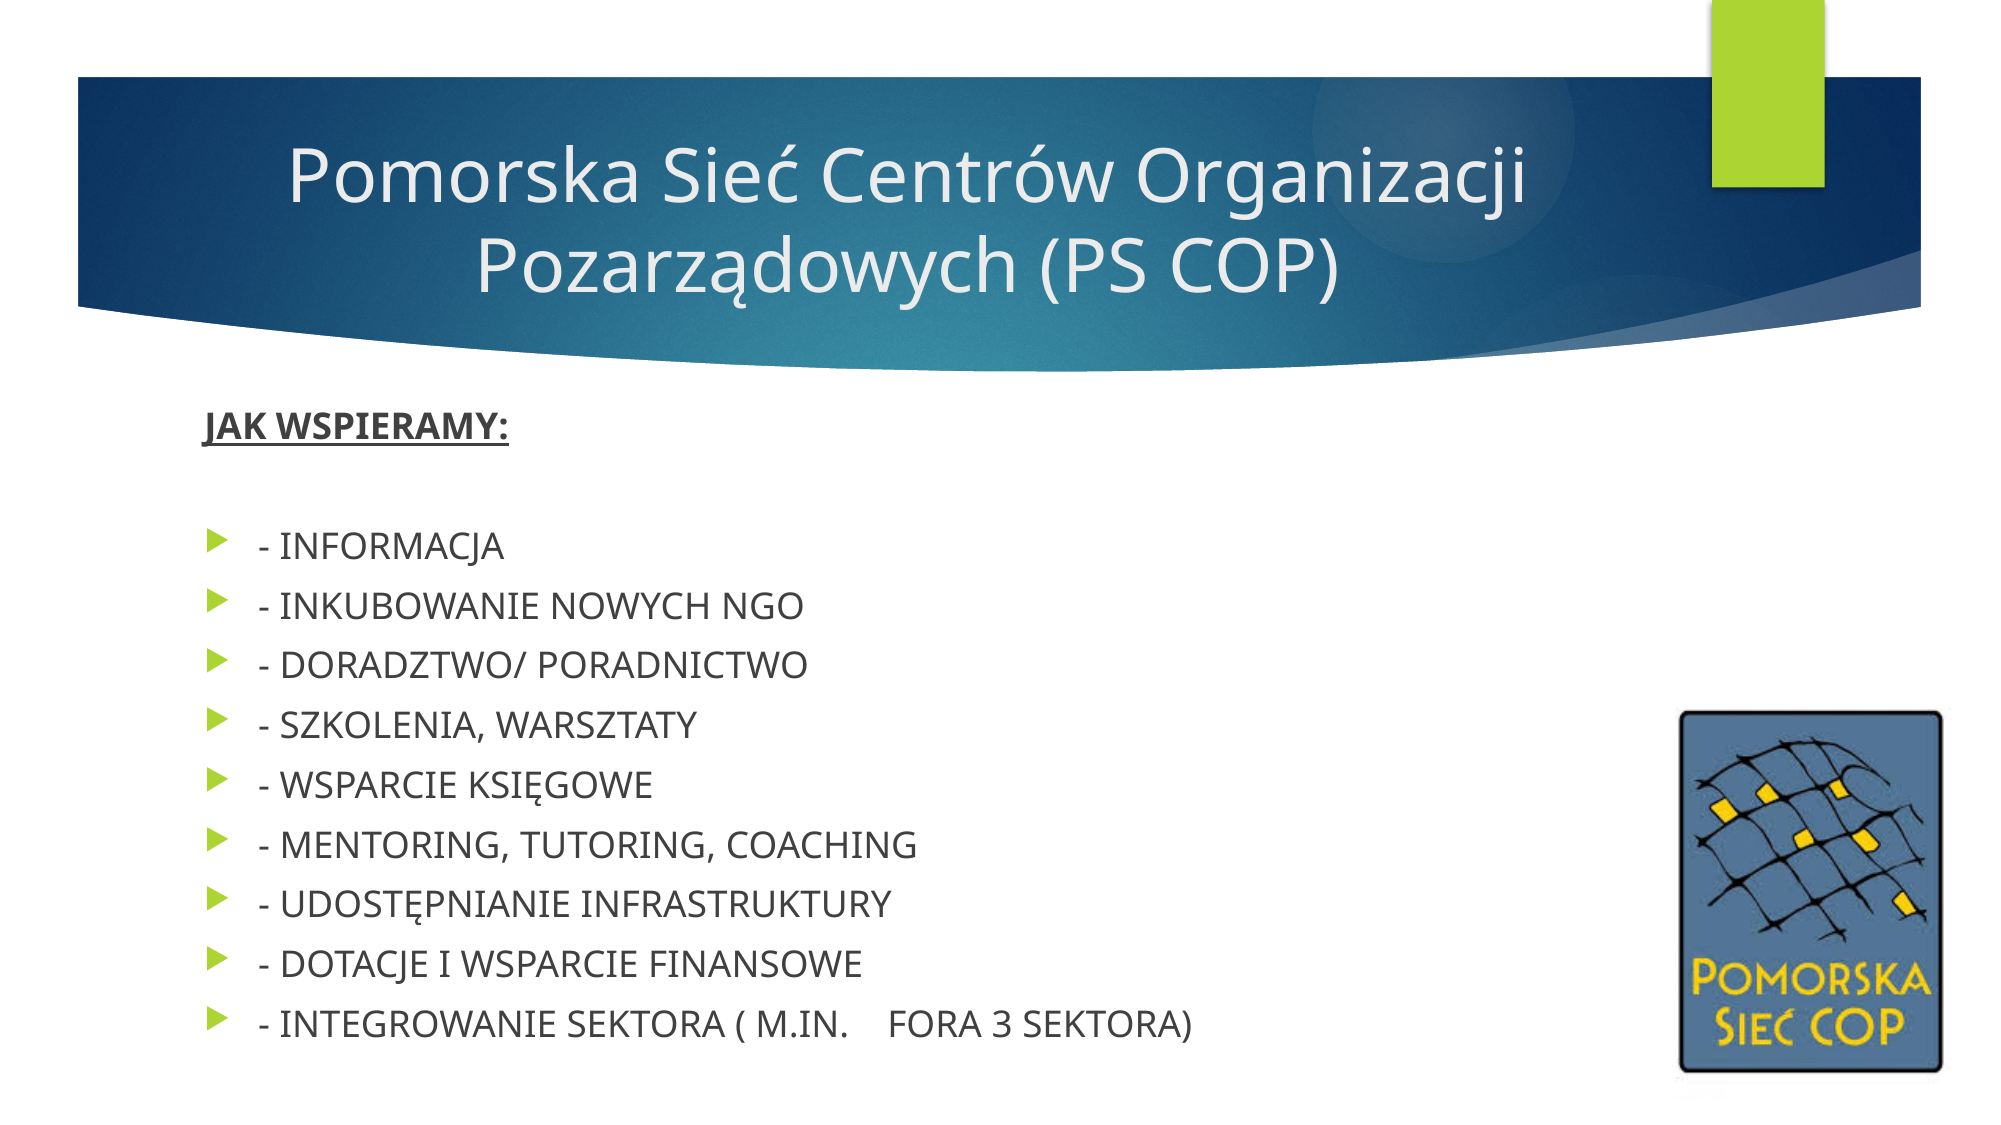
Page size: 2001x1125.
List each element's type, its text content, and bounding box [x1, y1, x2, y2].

title Pomorska Sieć Centrów Organizacji Pozarządowych (PS COP) [189, 159, 1627, 276]
picture [1663, 683, 1958, 1102]
list JAK WSPIERAMY: - INFORMACJA - INKUBOWANIE NOWYCH NGO - DORADZTWO/ PORADNICTWO - SZKOLENIA, WARSZTATY - WSPARCIE KSIĘGOWE - MENTORING, TUTORING, COACHING - UDOSTĘPNIANIE INFRASTRUKTURY - DOTACJE I WSPARCIE FINANSOWE - INTEGROWANIE SEKTORA ( M.IN. FORA 3 SEKTORA) [189, 395, 1627, 1058]
